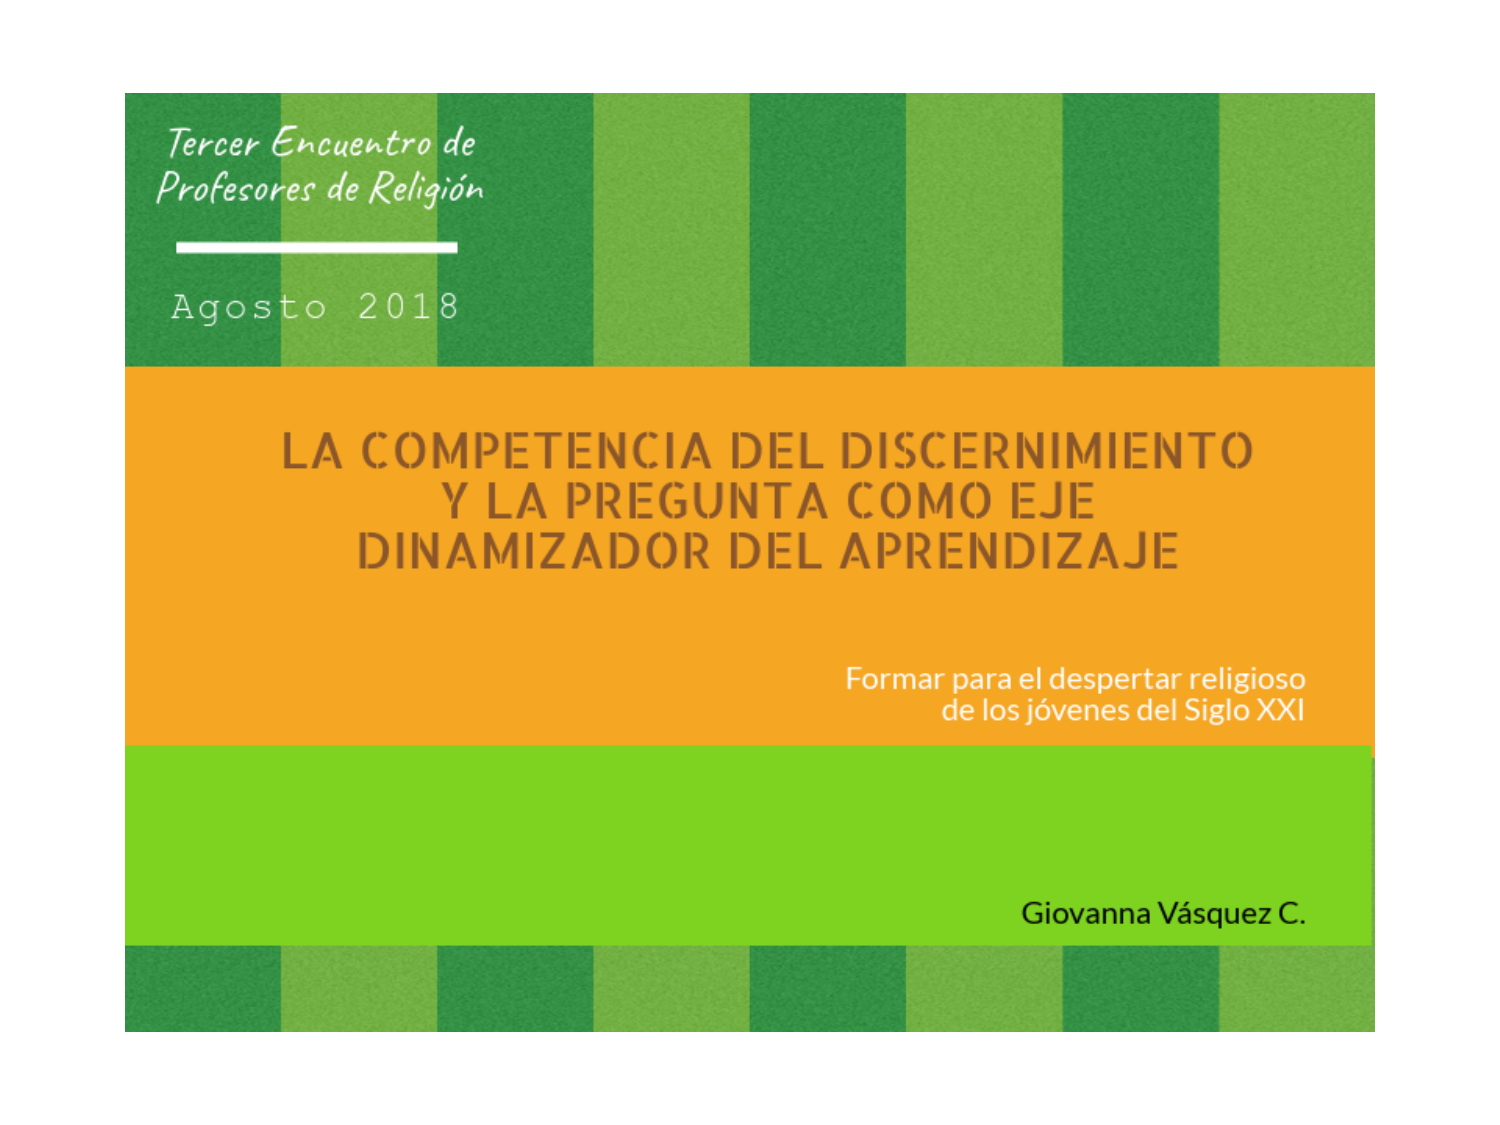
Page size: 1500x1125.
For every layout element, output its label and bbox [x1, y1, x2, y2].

picture [124, 93, 1376, 1032]
